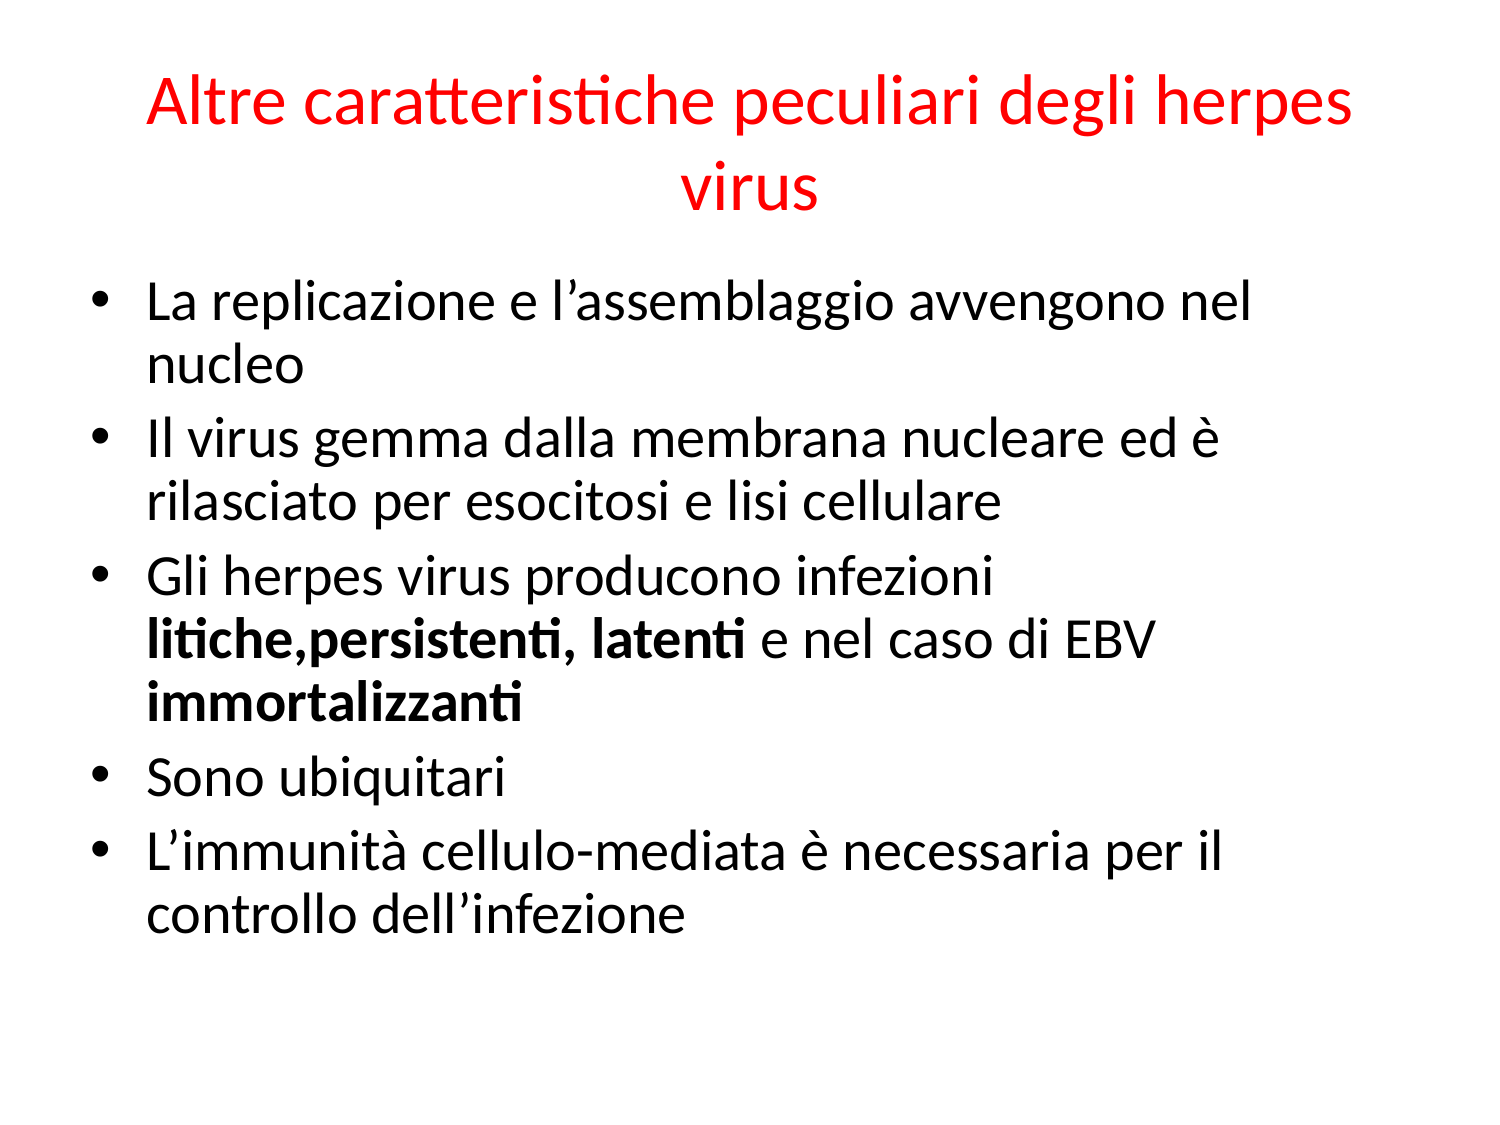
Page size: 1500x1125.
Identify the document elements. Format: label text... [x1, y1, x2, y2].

title Altre caratteristiche peculiari degli herpes virus [74, 44, 1426, 233]
list La replicazione e l’assemblaggio avvengono nel nucleo Il virus gemma dalla membrana nucleare ed è rilasciato per esocitosi e lisi cellulare Gli herpes virus producono infezioni litiche,persistenti, latenti e nel caso di EBV immortalizzanti Sono ubiquitari L’immunità cellulo-mediata è necessaria per il controllo dell’infezione [74, 262, 1426, 1006]
